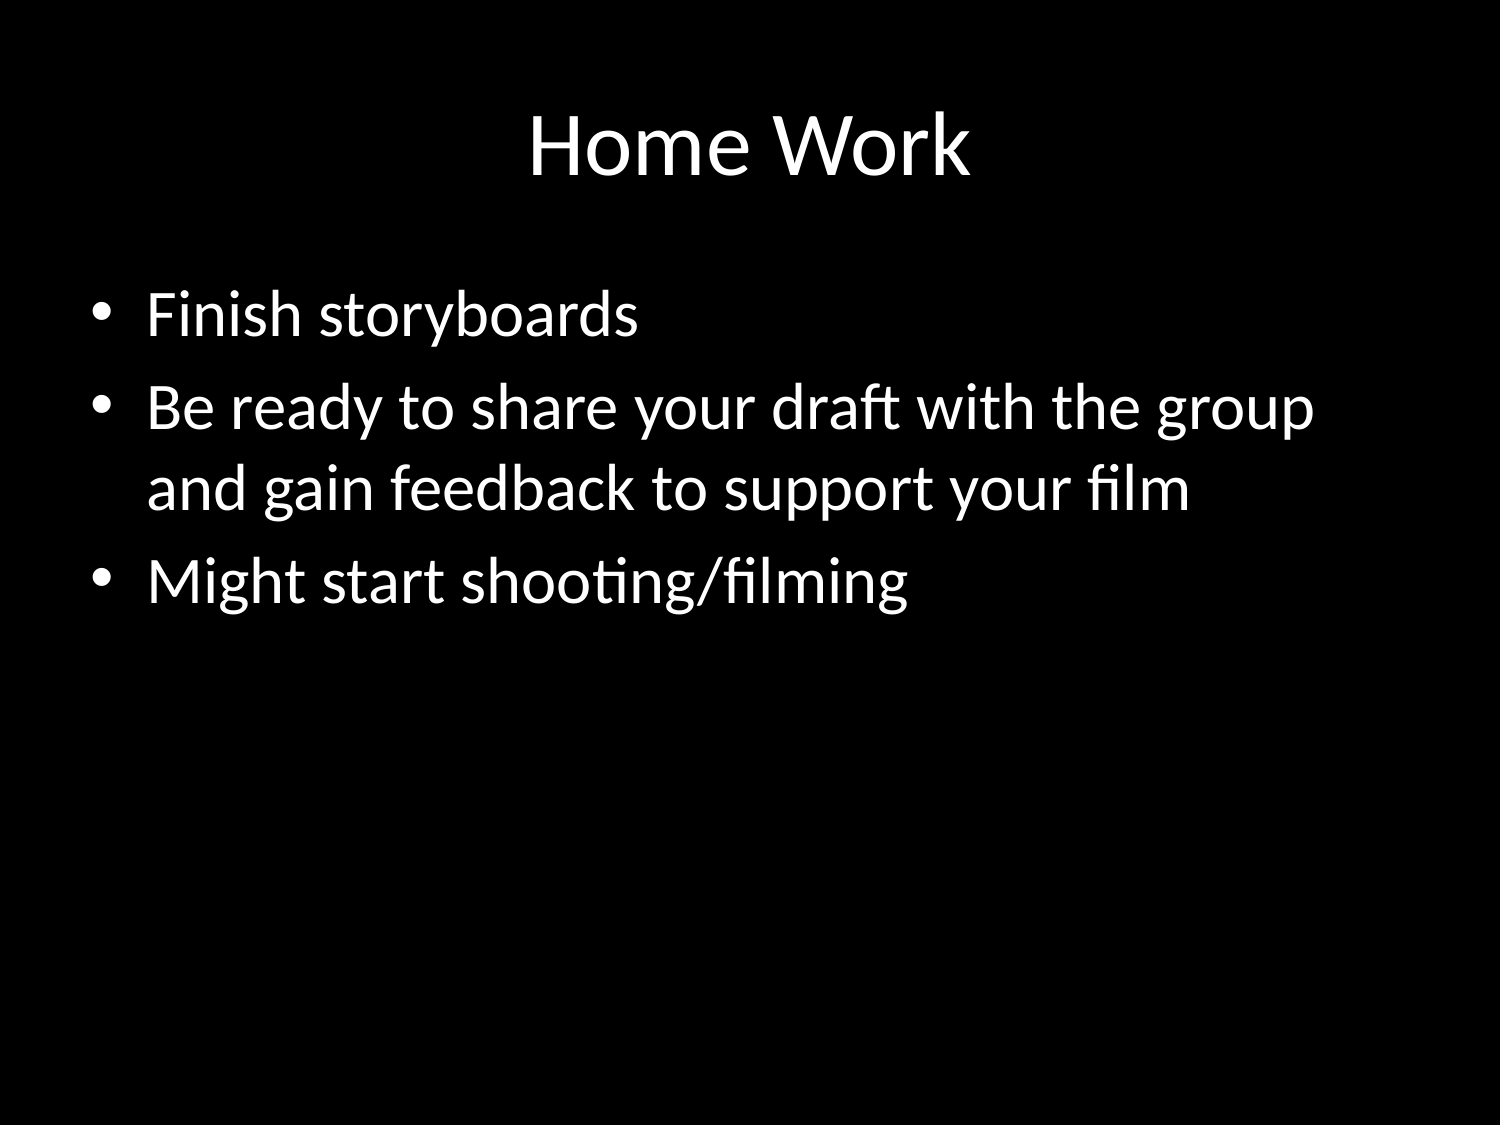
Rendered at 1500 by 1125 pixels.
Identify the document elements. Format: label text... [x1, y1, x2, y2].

list Finish storyboards Be ready to share your draft with the group and gain feedback to support your film Might start shooting/filming [75, 262, 1425, 1005]
title Home Work [75, 45, 1425, 233]
